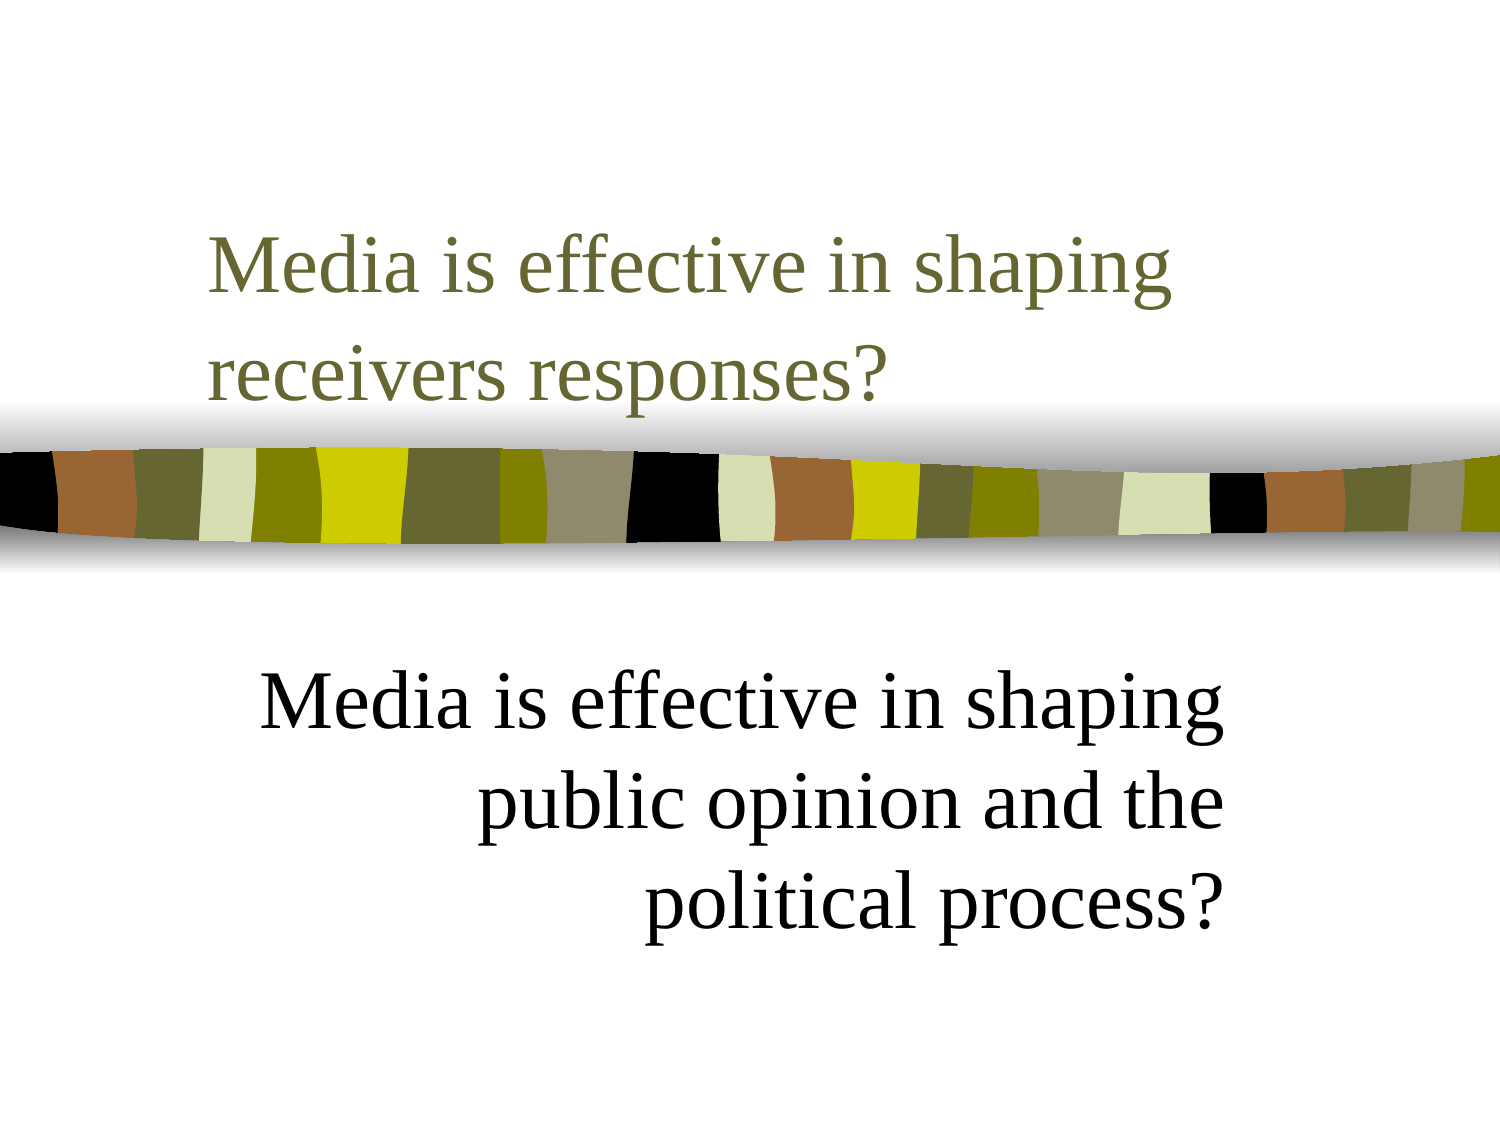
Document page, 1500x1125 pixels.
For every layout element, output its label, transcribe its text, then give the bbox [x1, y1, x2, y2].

title Media is effective in shaping receivers responses? [192, 220, 1468, 408]
subtitle Media is effective in shaping public opinion and the political process? [191, 637, 1242, 925]
